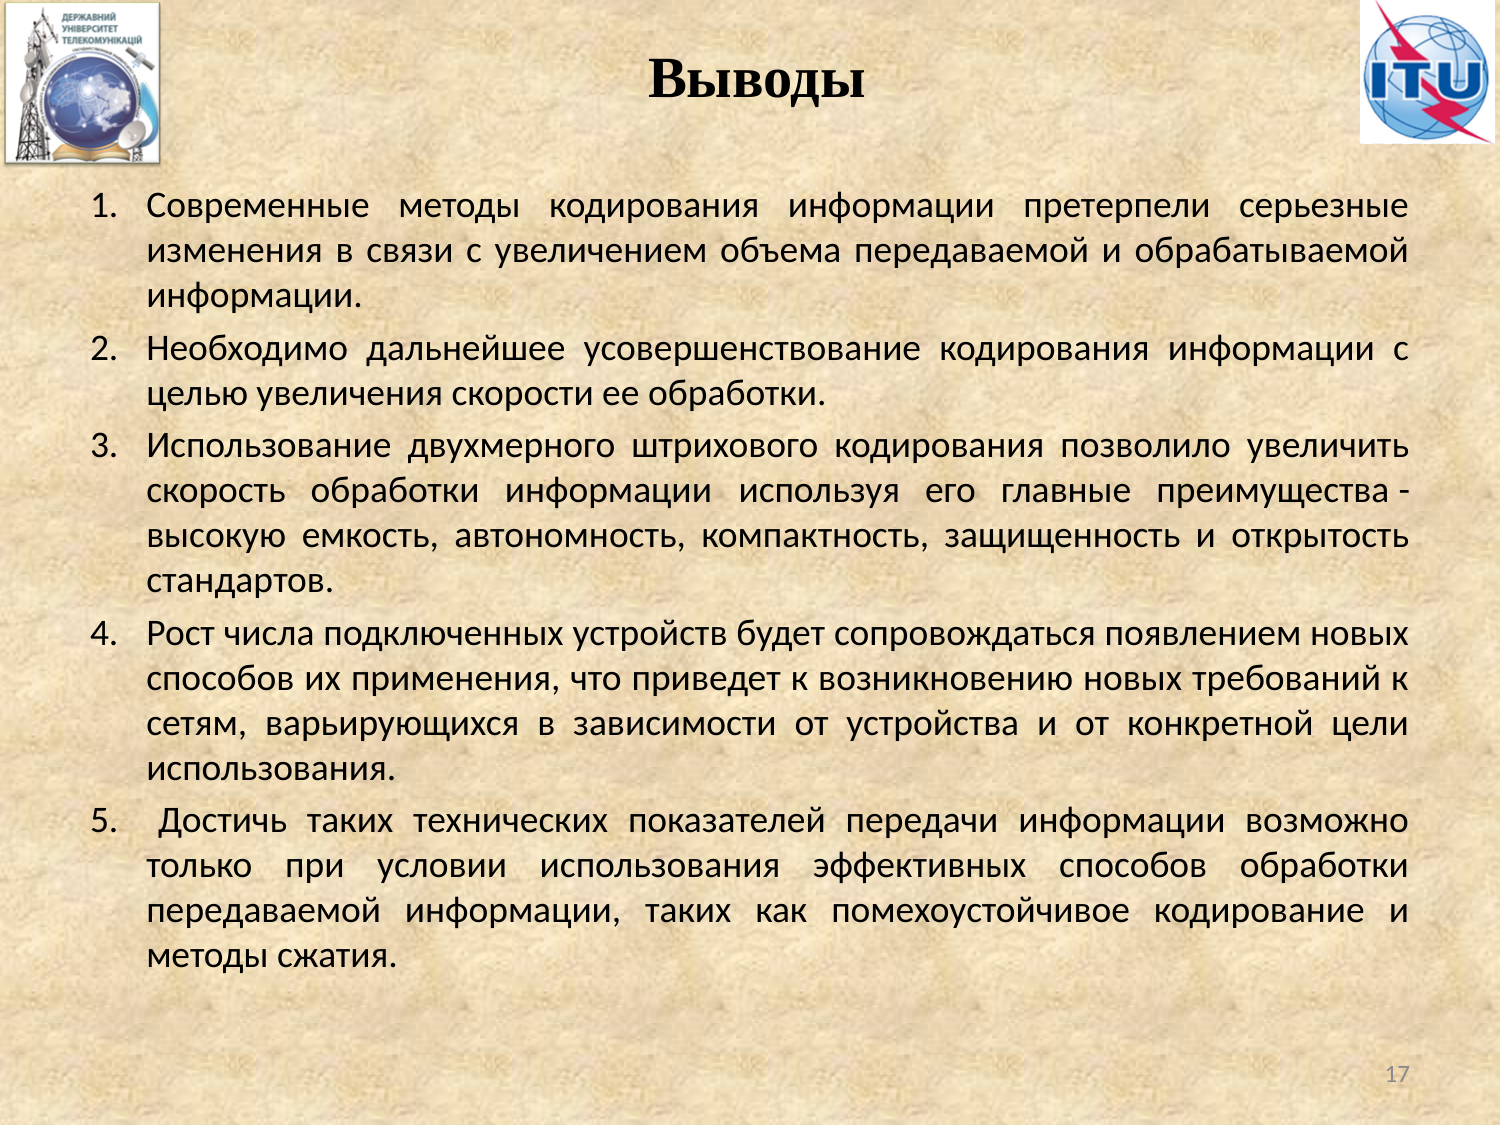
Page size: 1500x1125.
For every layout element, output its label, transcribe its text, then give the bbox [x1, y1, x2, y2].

picture [0, 0, 1500, 1125]
list Современные методы кодирования информации претерпели серьезные изменения в связи с увеличением объема передаваемой и обрабатываемой информации. Необходимо дальнейшее усовершенствование кодирования информации с целью увеличения скорости ее обработки. Использование двухмерного штрихового кодирования позволило увеличить скорость обработки информации используя его главные преимущества - высокую емкость, автономность, компактность, защищенность и открытость стандартов. 4. Рост числа подключенных устройств будет сопровождаться появлением новых способов их применения, что приведет к возникновению новых требований к сетям, варьирующихся в зависимости от устройства и от конкретной цели использования. 5. Достичь таких технических показателей передачи информации возможно только при условии использования эффективных способов обработки передаваемой информации, таких как помехоустойчивое кодирование и методы сжатия. [74, 172, 1426, 1102]
slide_number 17 [1074, 1042, 1425, 1103]
title Выводы [170, 34, 1355, 114]
